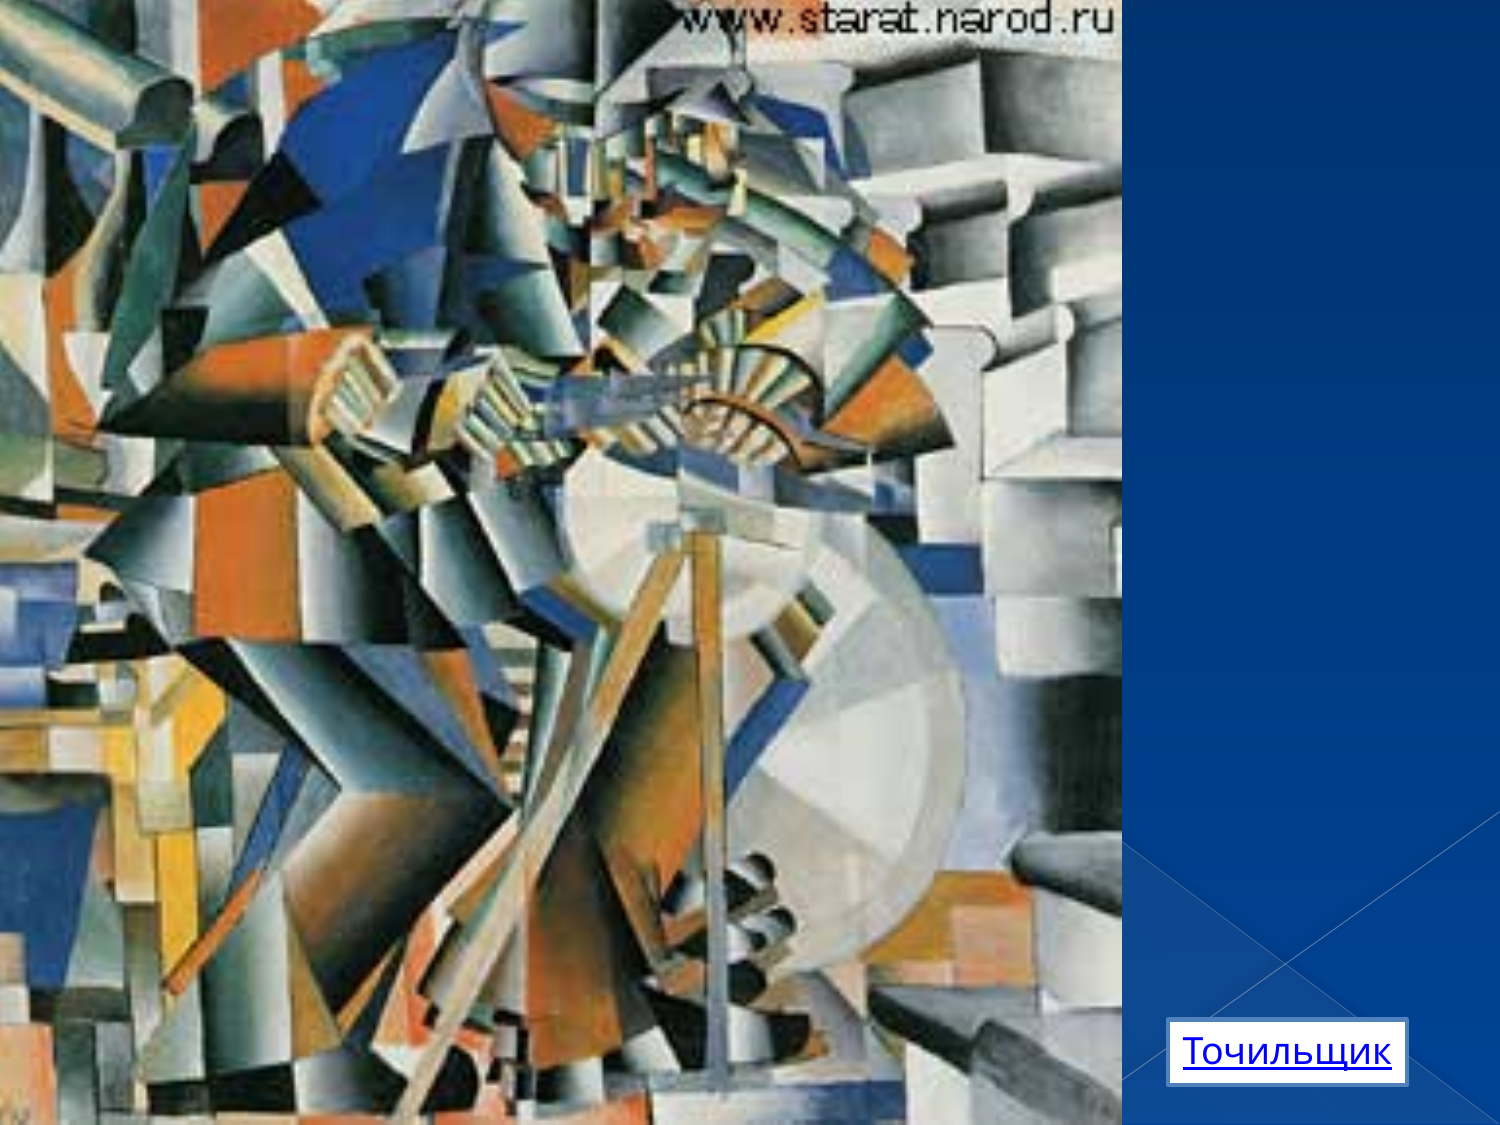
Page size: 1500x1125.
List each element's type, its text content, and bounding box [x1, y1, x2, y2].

text_box Точильщик [1166, 1017, 1409, 1087]
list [0, 0, 1122, 1125]
